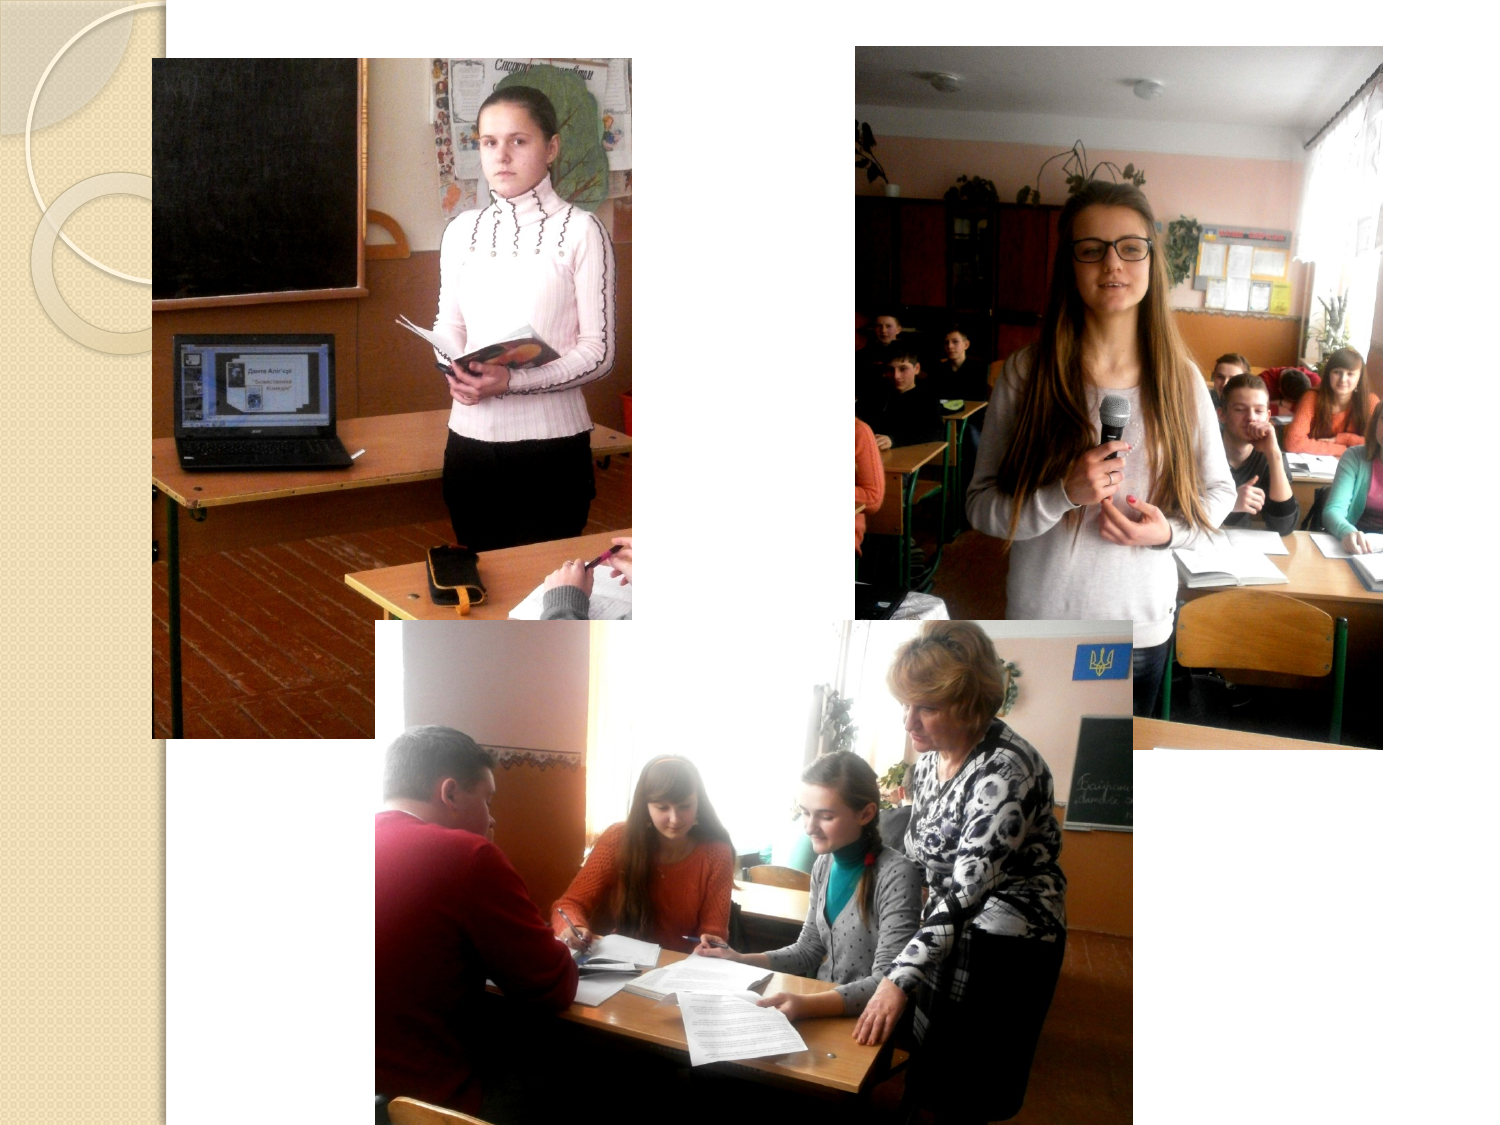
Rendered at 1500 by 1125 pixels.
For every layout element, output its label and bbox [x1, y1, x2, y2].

picture [855, 46, 1383, 751]
picture [152, 58, 632, 739]
list [374, 620, 1133, 1125]
